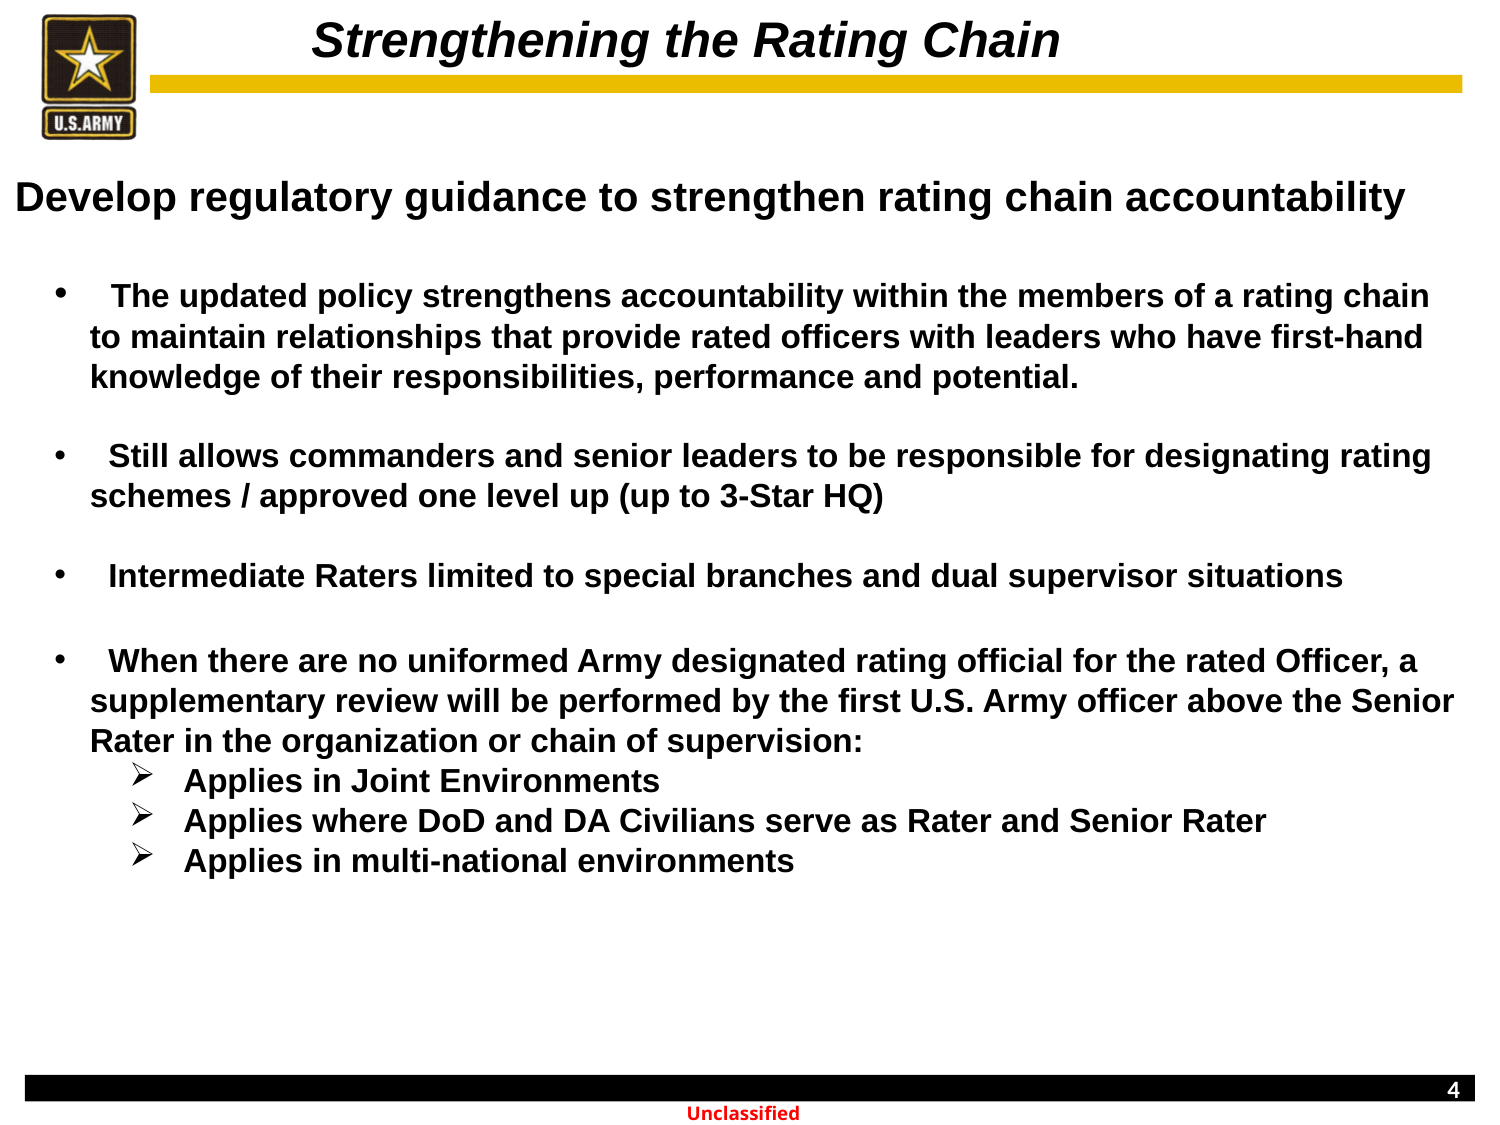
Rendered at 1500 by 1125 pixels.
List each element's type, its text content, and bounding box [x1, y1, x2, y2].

picture [37, 12, 148, 141]
text_box Strengthening the Rating Chain [296, 0, 1203, 75]
text_box Develop regulatory guidance to strengthen rating chain accountability The updated policy strengthens accountability within the members of a rating chain to maintain relationships that provide rated officers with leaders who have first-hand knowledge of their responsibilities, performance and potential. Still allows commanders and senior leaders to be responsible for designating rating schemes / approved one level up (up to 3-Star HQ) Intermediate Raters limited to special branches and dual supervisor situations When there are no uniformed Army designated rating official for the rated Officer, a supplementary review will be performed by the first U.S. Army officer above the Senior Rater in the organization or chain of supervision: Applies in Joint Environments Applies where DoD and DA Civilians serve as Rater and Senior Rater Applies in multi-national environments [0, 162, 1475, 977]
text_box Unclassified [671, 1093, 815, 1125]
